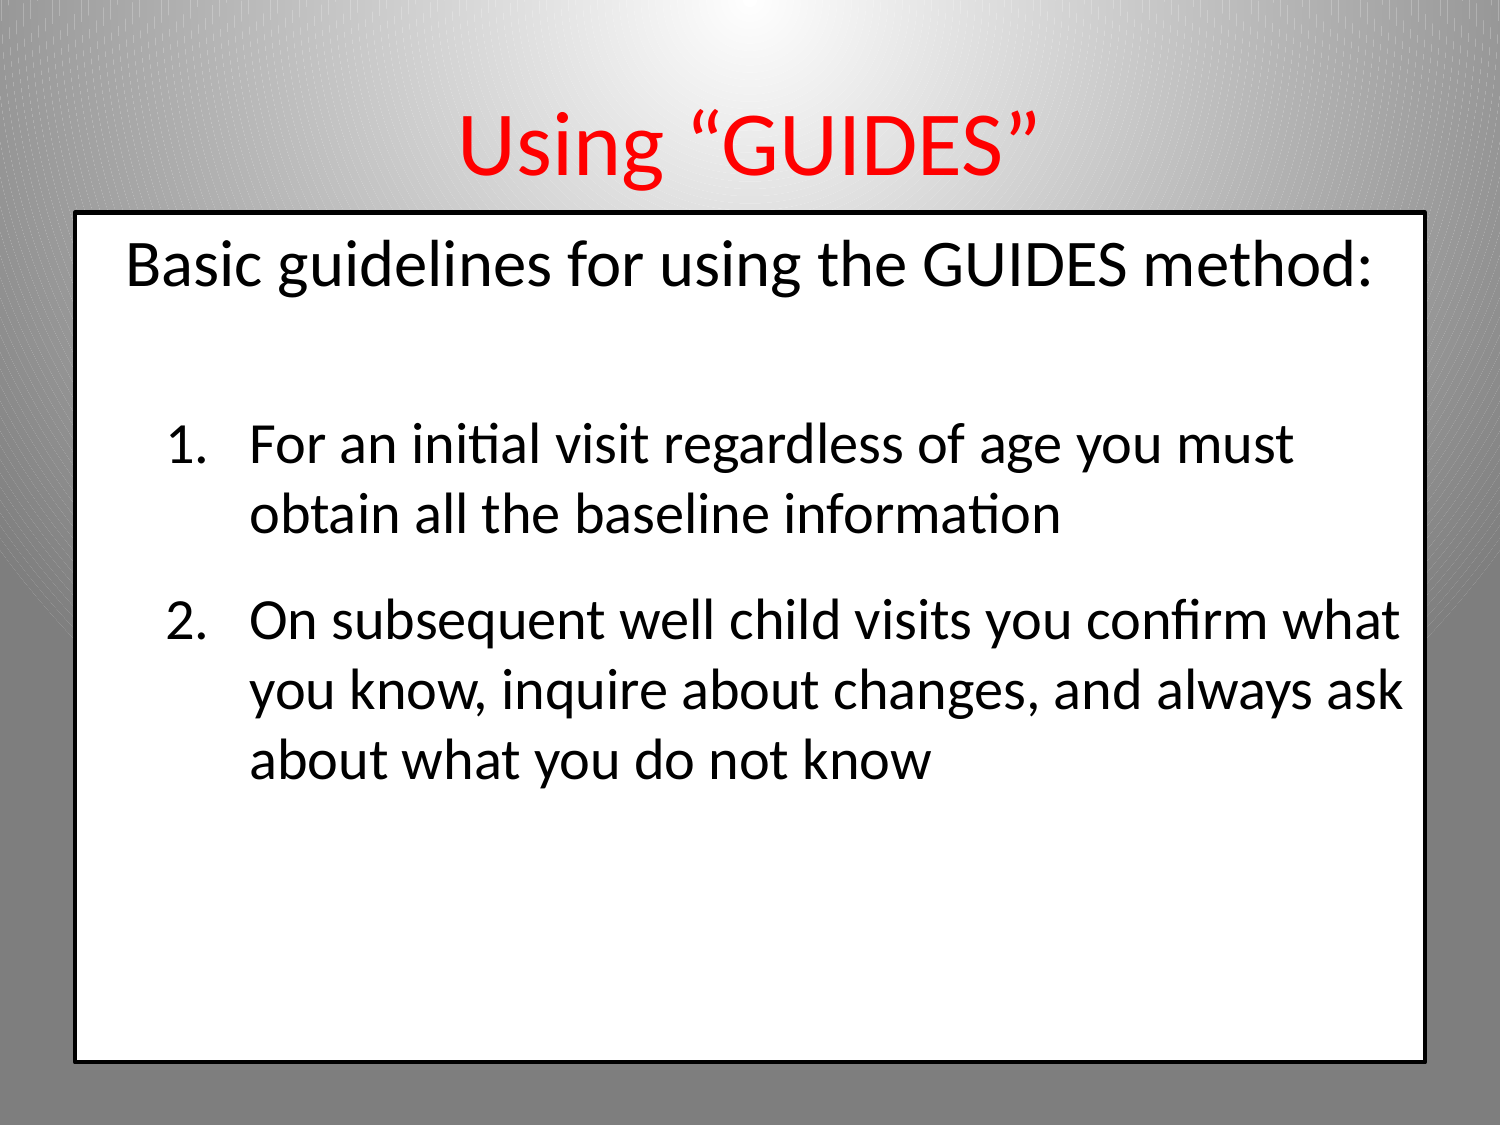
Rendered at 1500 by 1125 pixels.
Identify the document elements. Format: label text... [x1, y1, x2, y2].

list Basic guidelines for using the GUIDES method: For an initial visit regardless of age you must obtain all the baseline information On subsequent well child visits you confirm what you know, inquire about changes, and always ask about what you do not know [73, 210, 1427, 1064]
title Using “GUIDES” [75, 45, 1425, 210]
